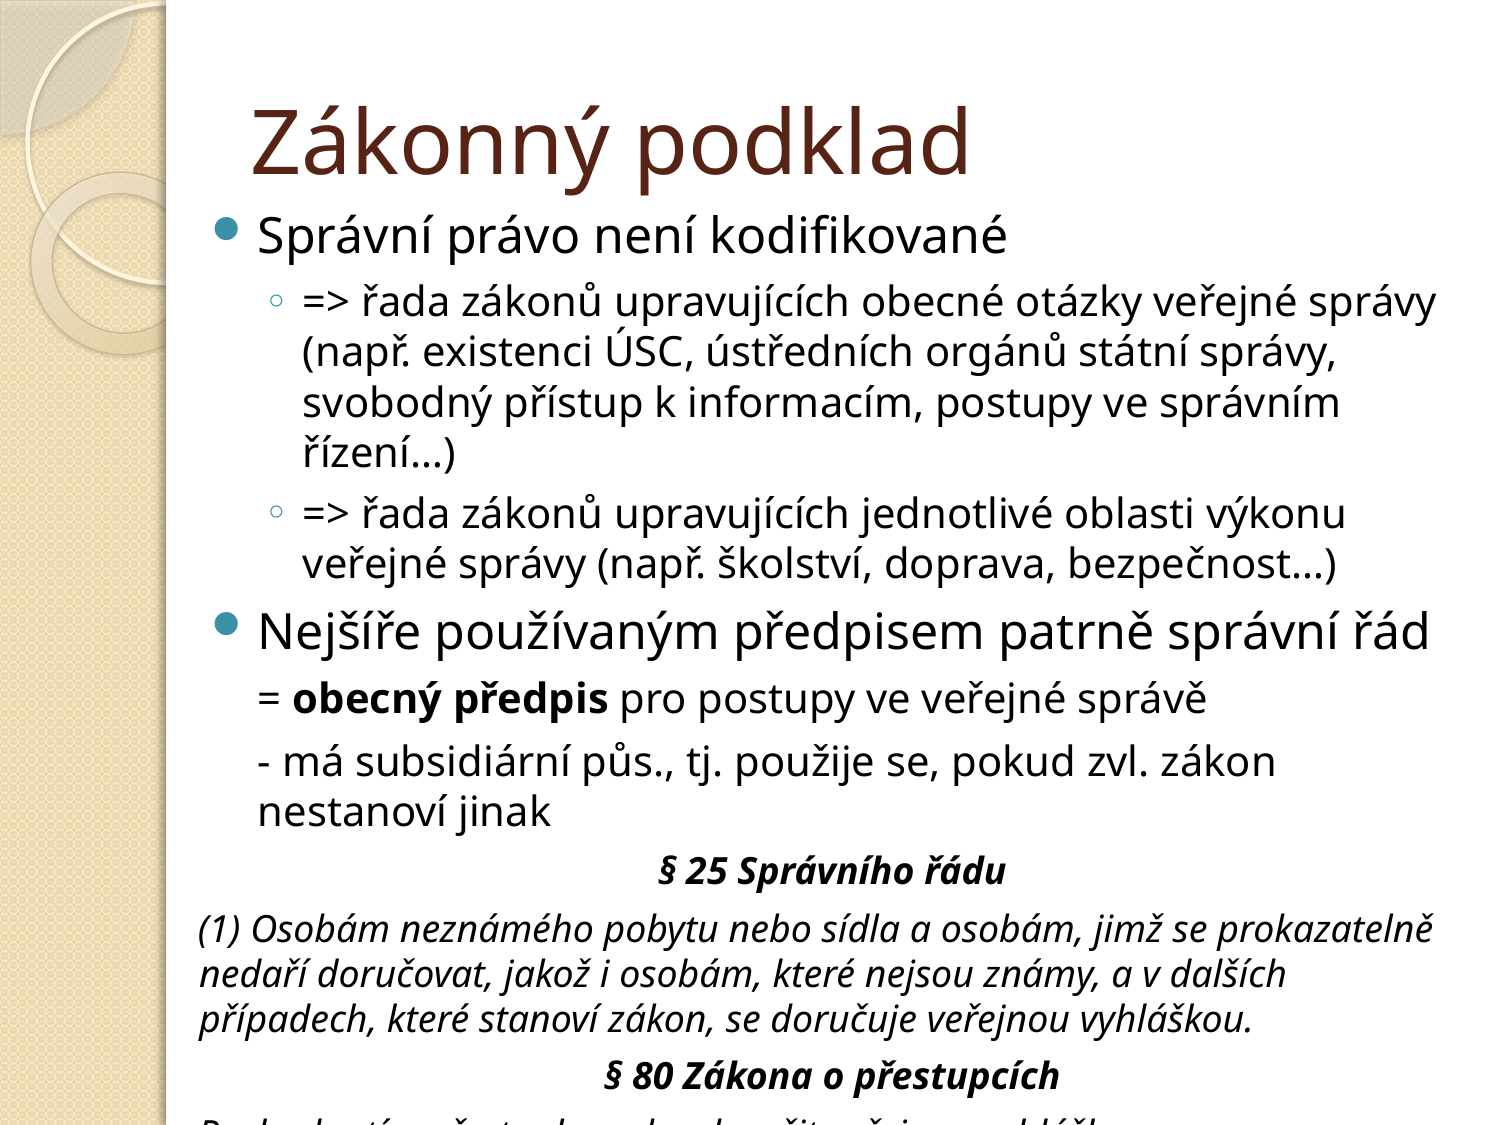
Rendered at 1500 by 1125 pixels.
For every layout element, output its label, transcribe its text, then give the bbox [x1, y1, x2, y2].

list Správní právo není kodifikované => řada zákonů upravujících obecné otázky veřejné správy (např. existenci ÚSC, ústředních orgánů státní správy, svobodný přístup k informacím, postupy ve správním řízení…) => řada zákonů upravujících jednotlivé oblasti výkonu veřejné správy (např. školství, doprava, bezpečnost…) Nejšíře používaným předpisem patrně správní řád = obecný předpis pro postupy ve veřejné správě - má subsidiární půs., tj. použije se, pokud zvl. zákon nestanoví jinak § 25 Správního řádu (1) Osobám neznámého pobytu nebo sídla a osobám, jimž se prokazatelně nedaří doručovat, jakož i osobám, které nejsou známy, a v dalších případech, které stanoví zákon, se doručuje veřejnou vyhláškou. § 80 Zákona o přestupcích Rozhodnutí o přestupku nelze doručit veřejnou vyhláškou. [182, 196, 1483, 1071]
title Zákonný podklad [235, 45, 1466, 196]
